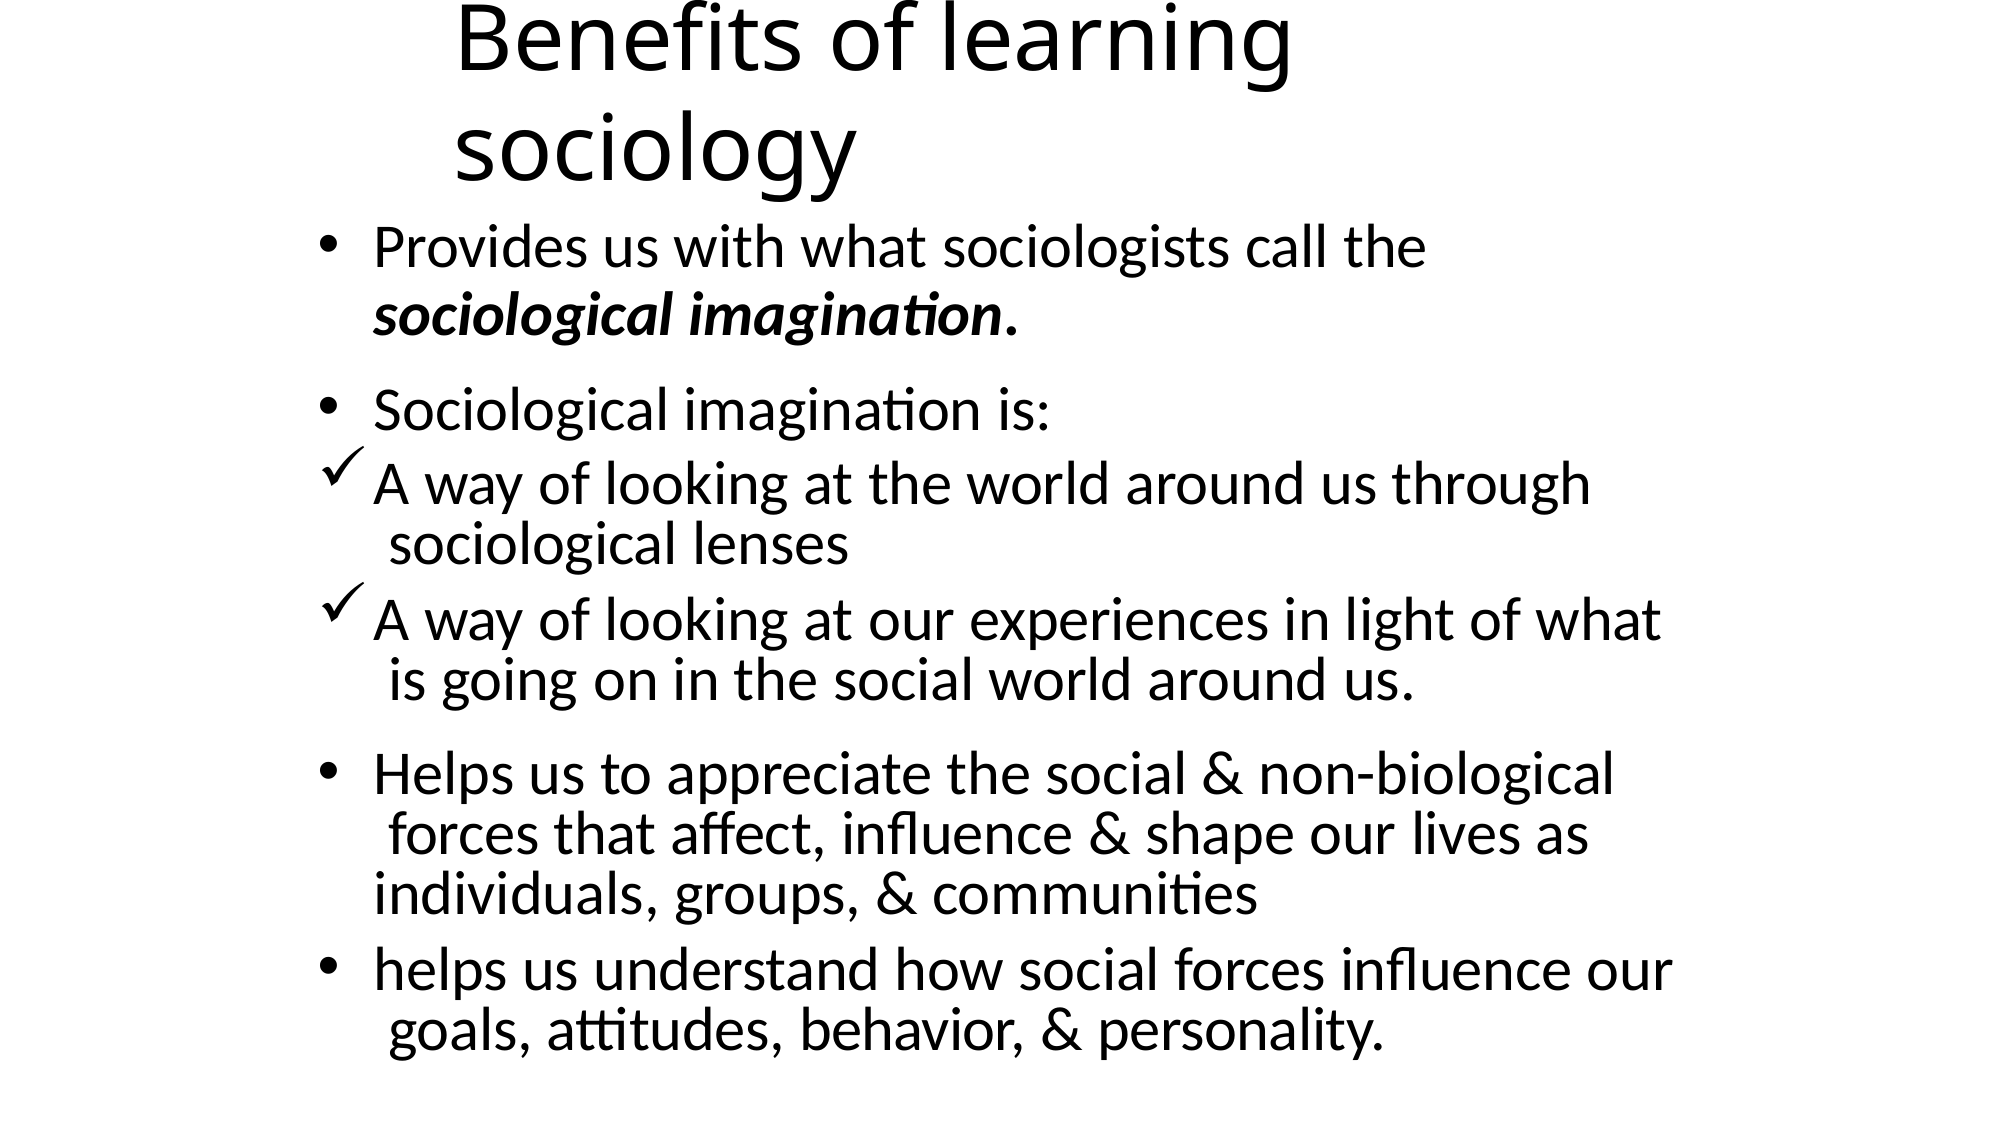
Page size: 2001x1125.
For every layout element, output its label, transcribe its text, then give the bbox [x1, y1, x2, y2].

text_box Provides us with what sociologists call the sociological imagination. Sociological imagination is: A way of looking at the world around us through sociological lenses A way of looking at our experiences in light of what is going on in the social world around us. Helps us to appreciate the social & non-biological forces that affect, influence & shape our lives as individuals, groups, & communities helps us understand how social forces influence our goals, attitudes, behavior, & personality. [315, 210, 1685, 1063]
title Benefits of learning sociology [451, 0, 1549, 199]
